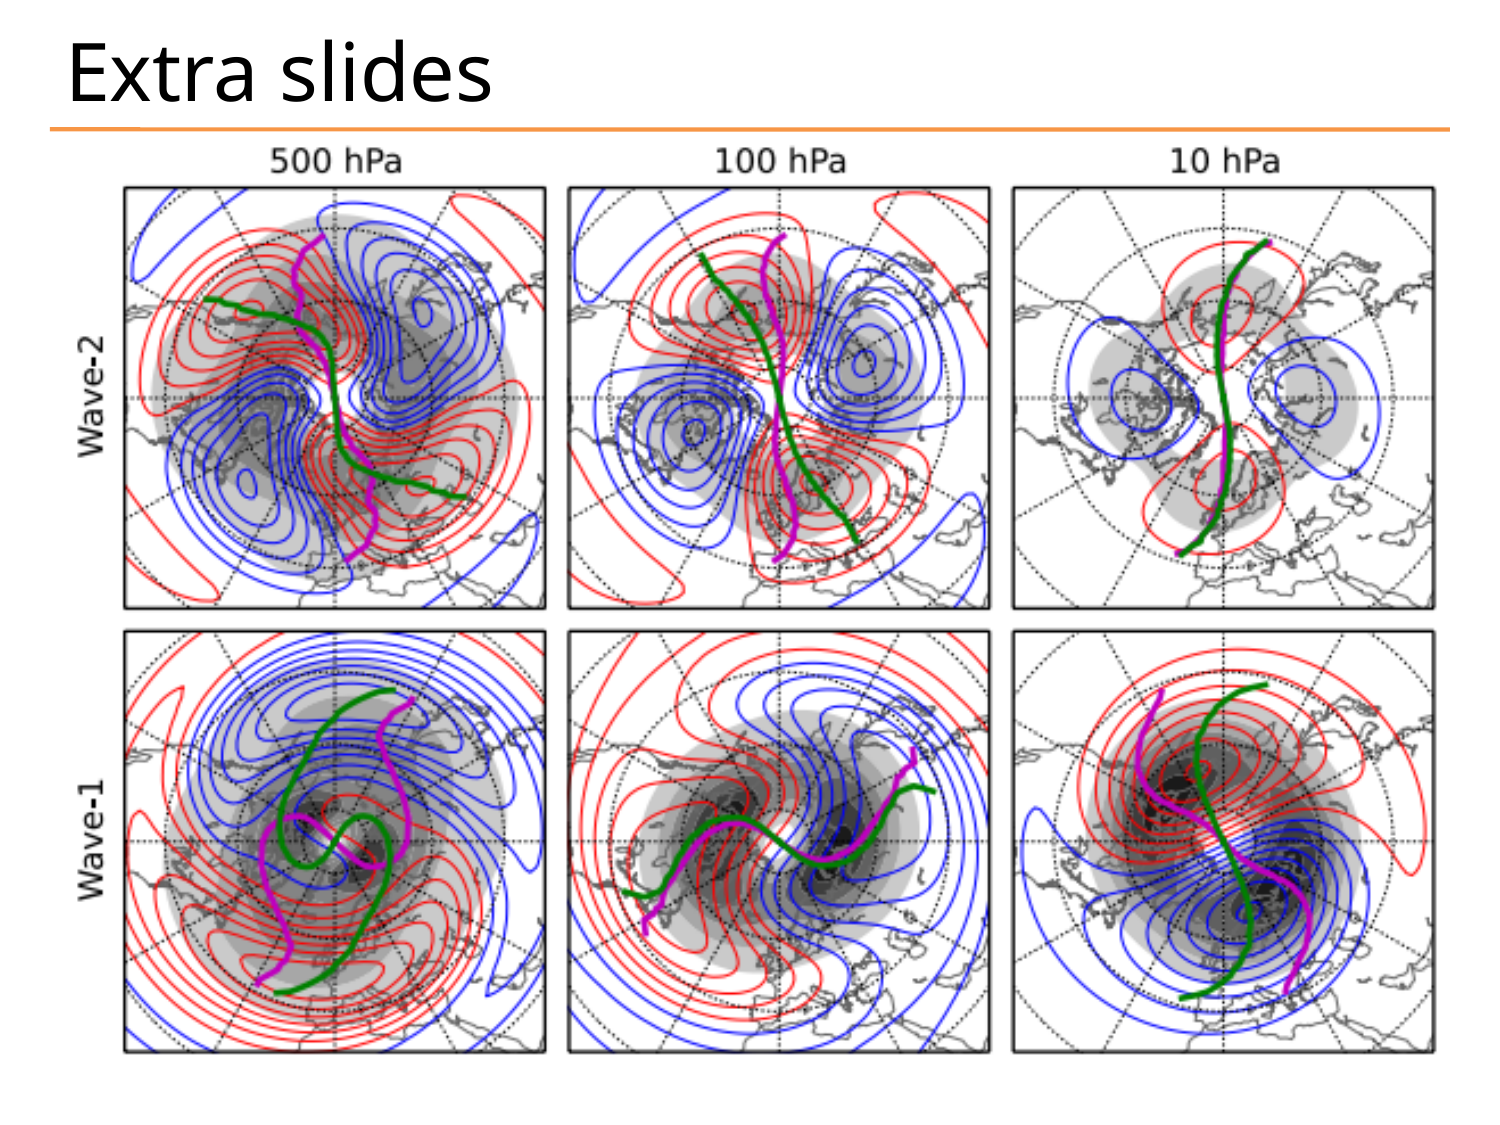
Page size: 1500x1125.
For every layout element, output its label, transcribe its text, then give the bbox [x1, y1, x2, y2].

picture [51, 136, 1451, 1071]
title Extra slides [50, 12, 1450, 125]
